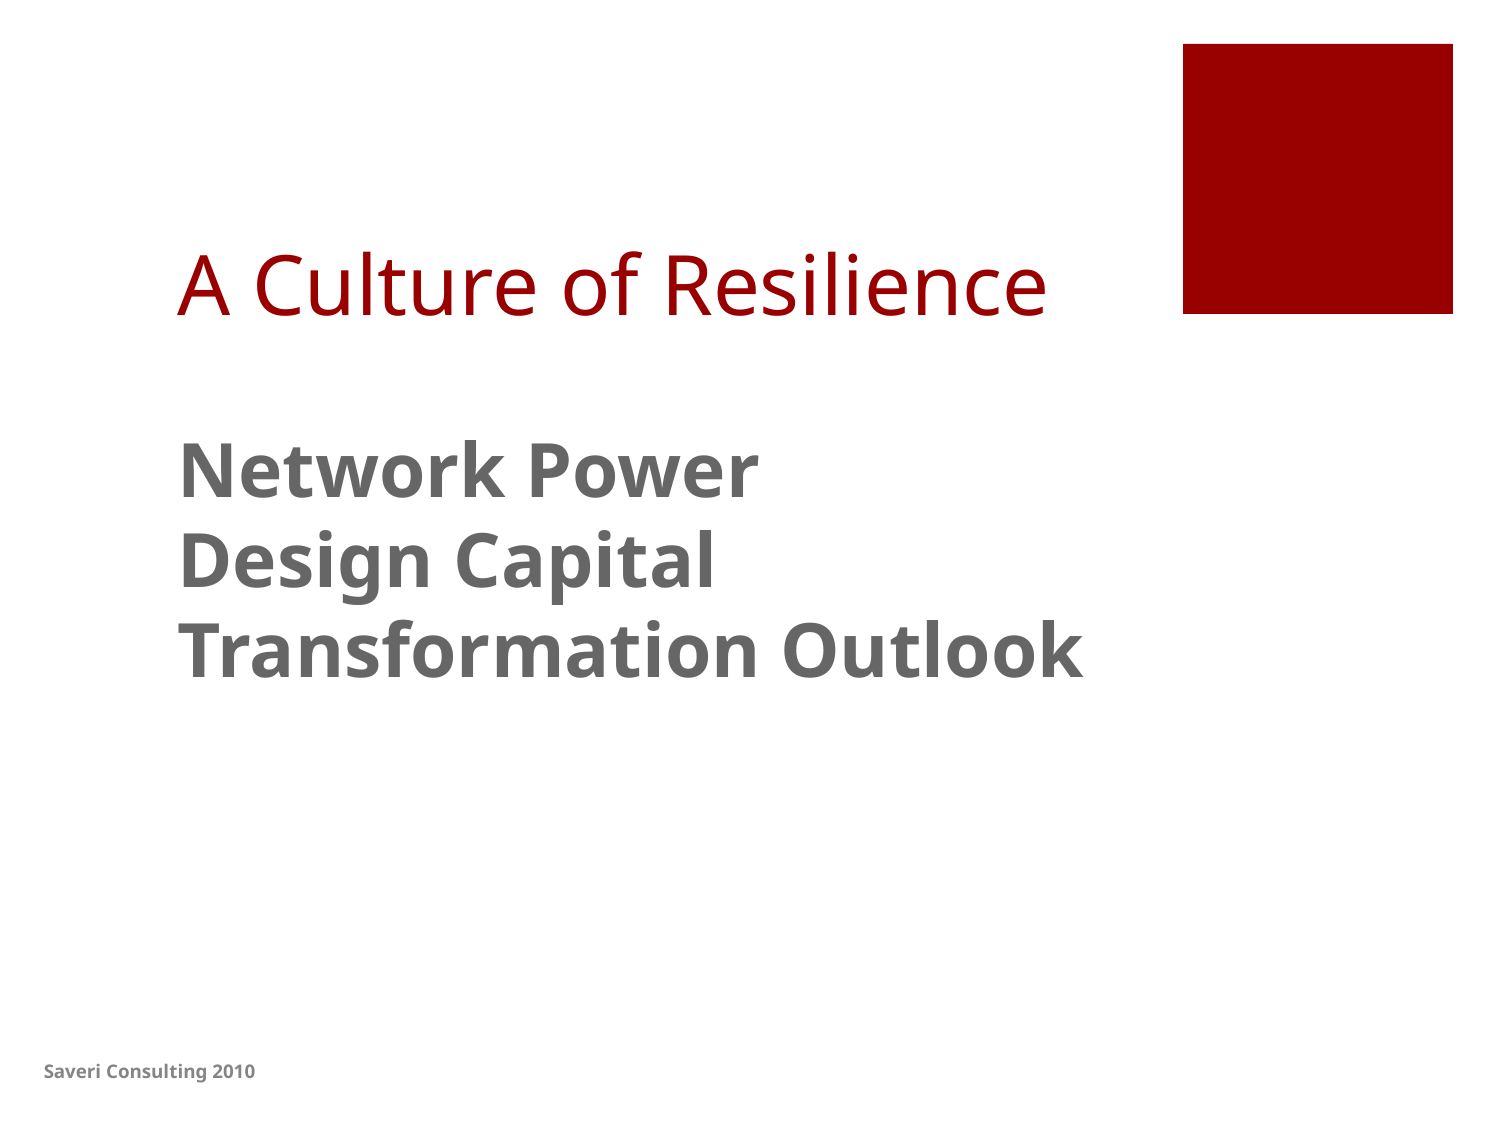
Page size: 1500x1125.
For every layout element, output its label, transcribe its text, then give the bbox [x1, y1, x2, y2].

footer Saveri Consulting 2010 [28, 1042, 1015, 1103]
title A Culture of Resilience Network Power Design Capital Transformation Outlook [162, 412, 1231, 700]
